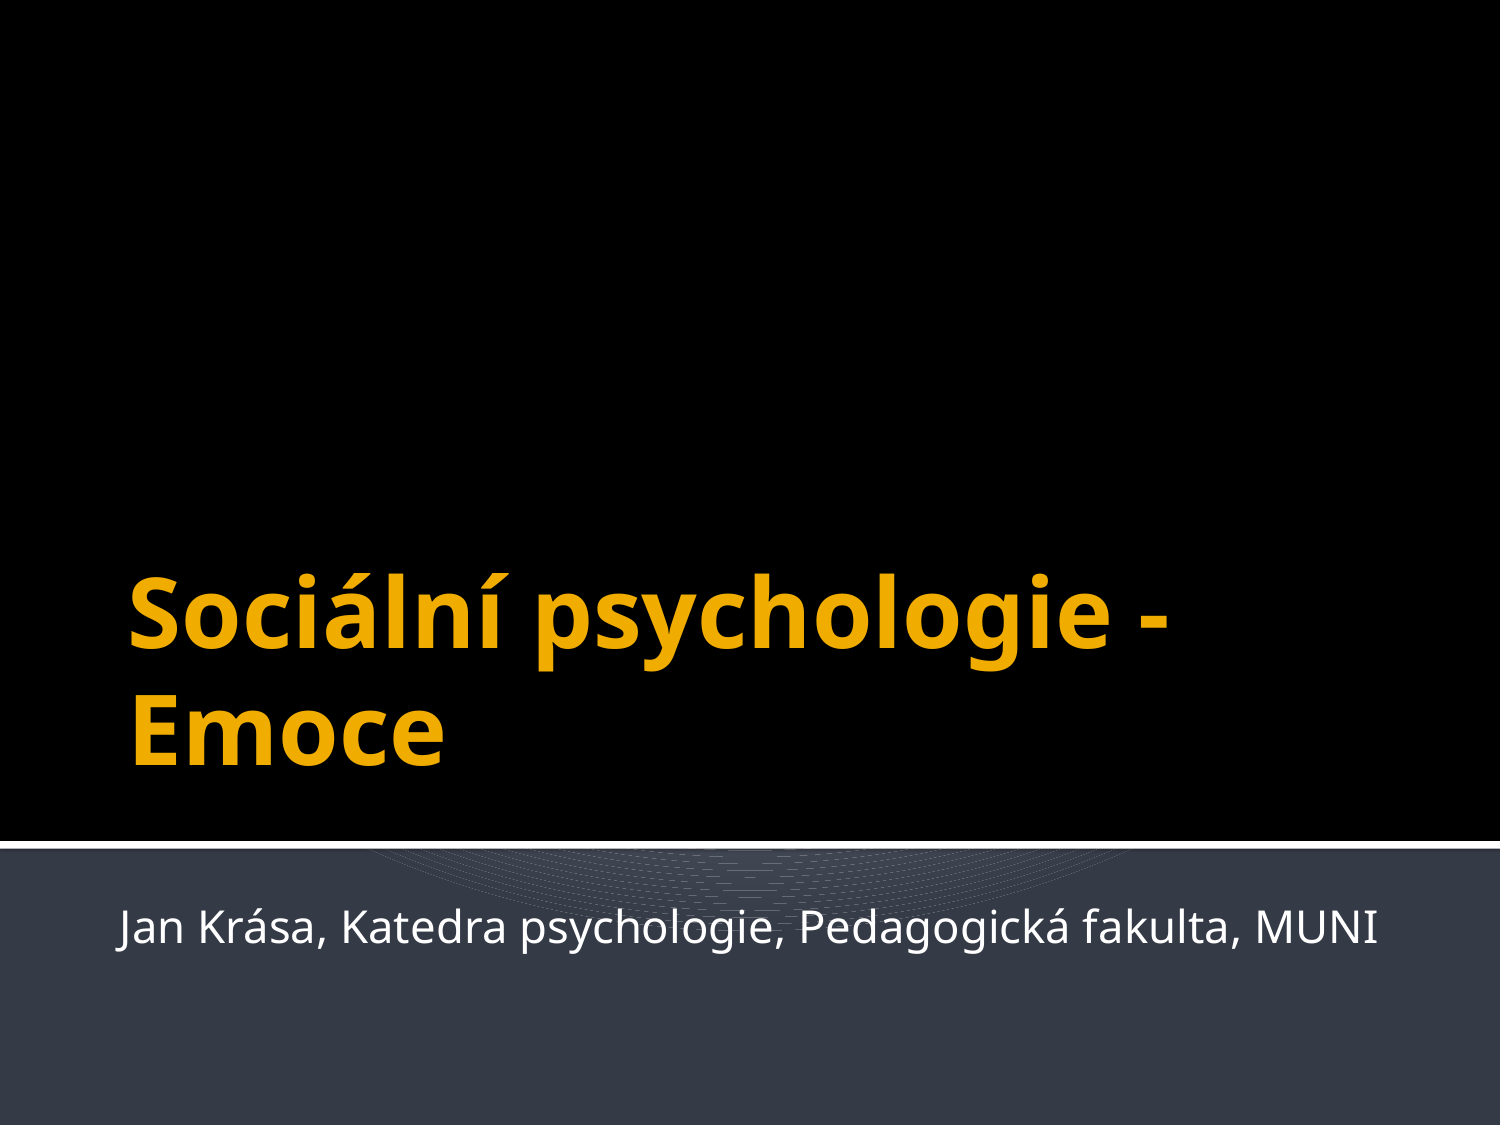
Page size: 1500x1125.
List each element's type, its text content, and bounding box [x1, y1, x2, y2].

title Sociální psychologie - Emoce [112, 550, 1438, 825]
subtitle Jan Krása, Katedra psychologie, Pedagogická fakulta, MUNI [100, 846, 1426, 953]
